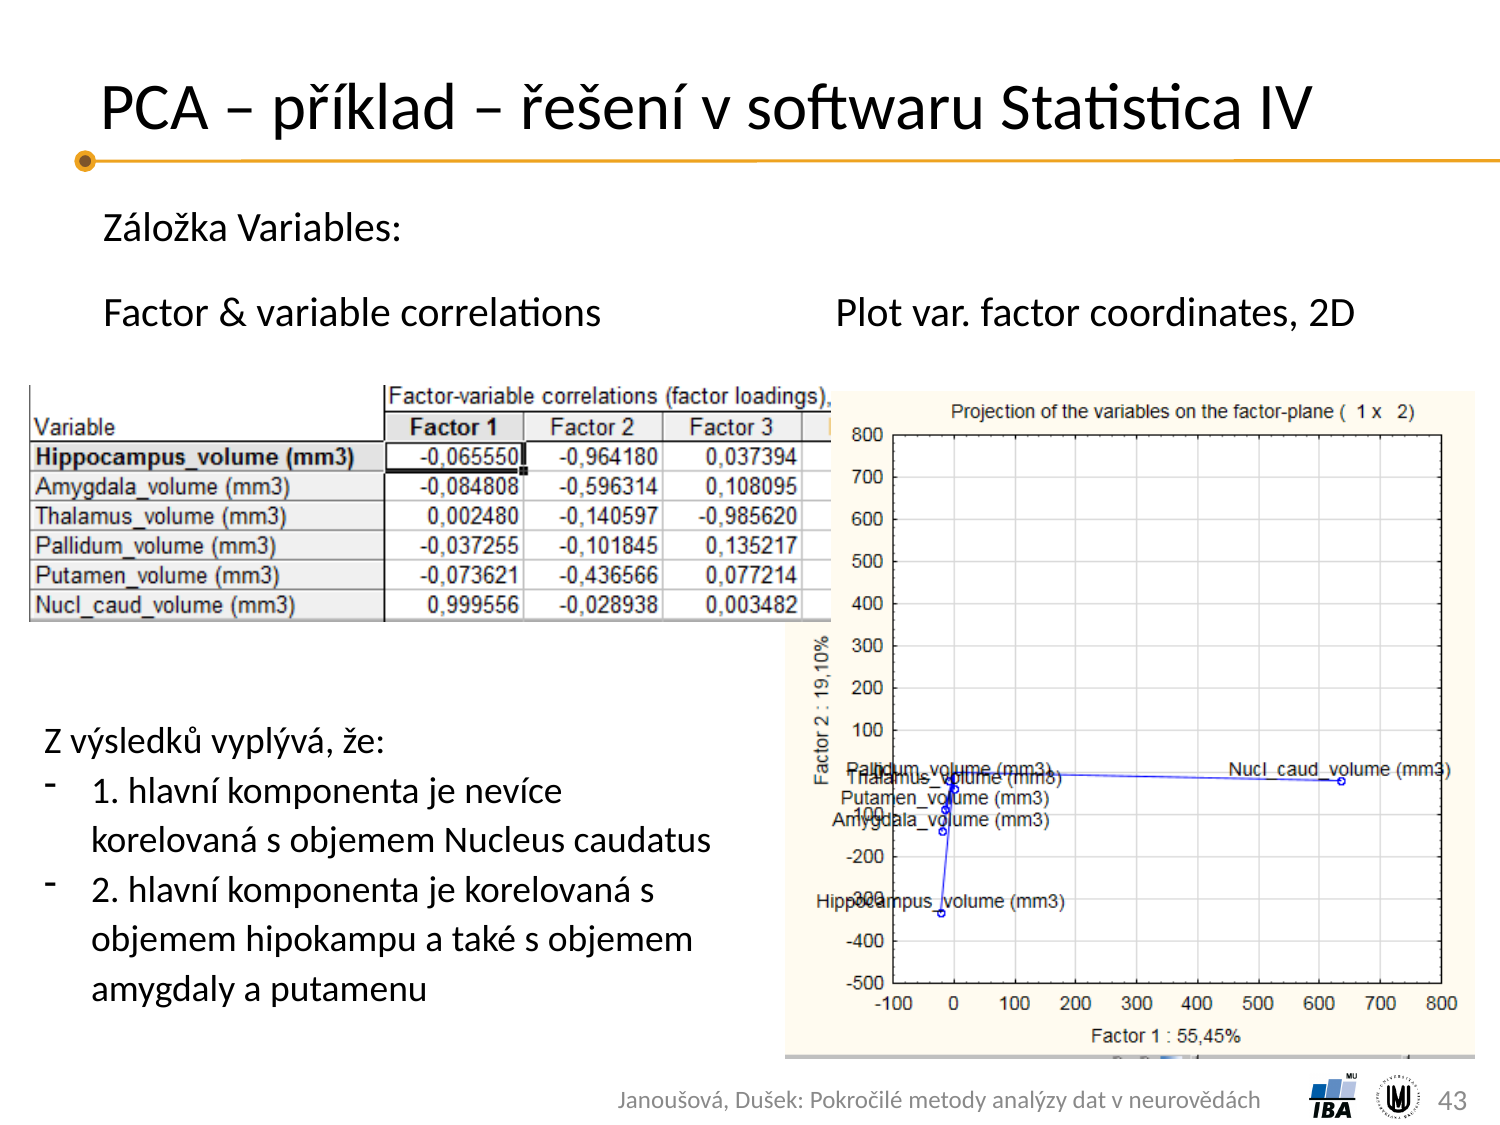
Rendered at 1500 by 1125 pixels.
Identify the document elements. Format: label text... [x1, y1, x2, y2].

title PCA – příklad – řešení v softwaru Statistica IV [85, 45, 1425, 161]
text_box Záložka Variables: [88, 182, 1247, 258]
picture [29, 385, 1475, 1059]
text_box Plot var. factor coordinates, 2D [820, 267, 1400, 342]
text_box Factor & variable correlations [88, 267, 668, 342]
slide_number 43 [1132, 1072, 1483, 1125]
text_box Z výsledků vyplývá, že: 1. hlavní komponenta je nevíce korelovaná s objemem Nucleus caudatus 2. hlavní komponenta je korelovaná s objemem hipokampu a také s objemem amygdaly a putamenu [29, 704, 750, 1016]
